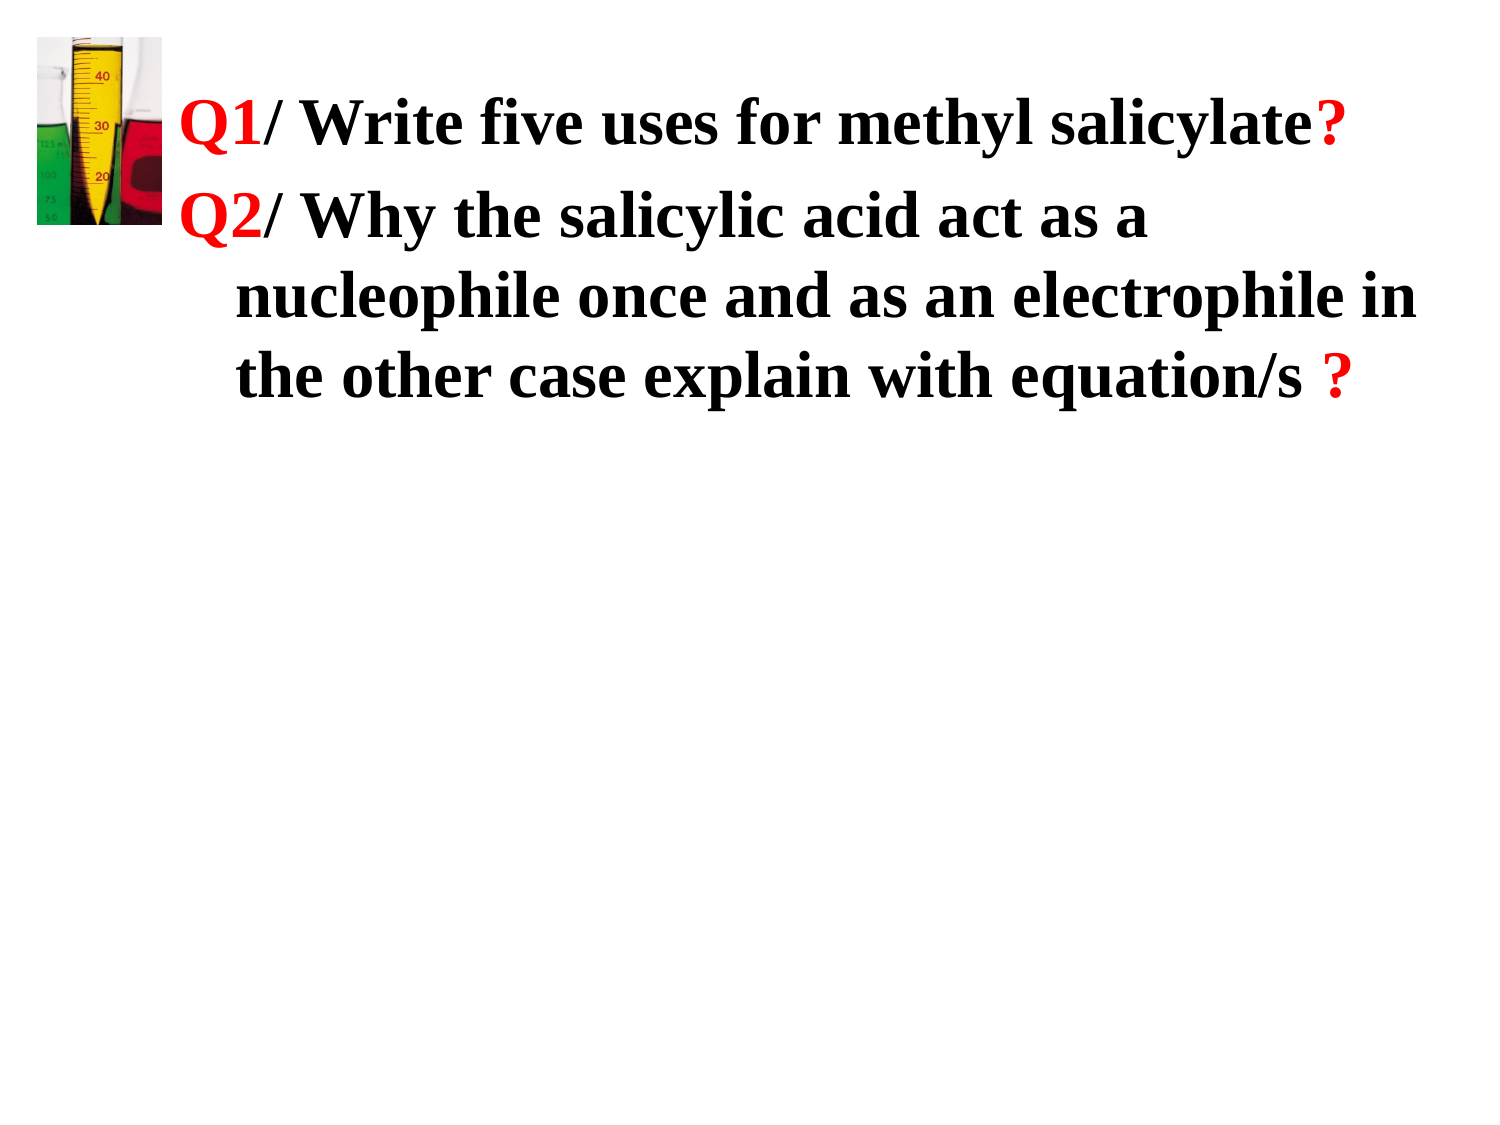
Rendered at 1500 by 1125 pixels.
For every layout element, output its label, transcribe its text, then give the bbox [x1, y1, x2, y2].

list Q1/ Write five uses for methyl salicylate? Q2/ Why the salicylic acid act as a nucleophile once and as an electrophile in the other case explain with equation/s ? [164, 70, 1463, 1005]
picture [37, 37, 162, 225]
